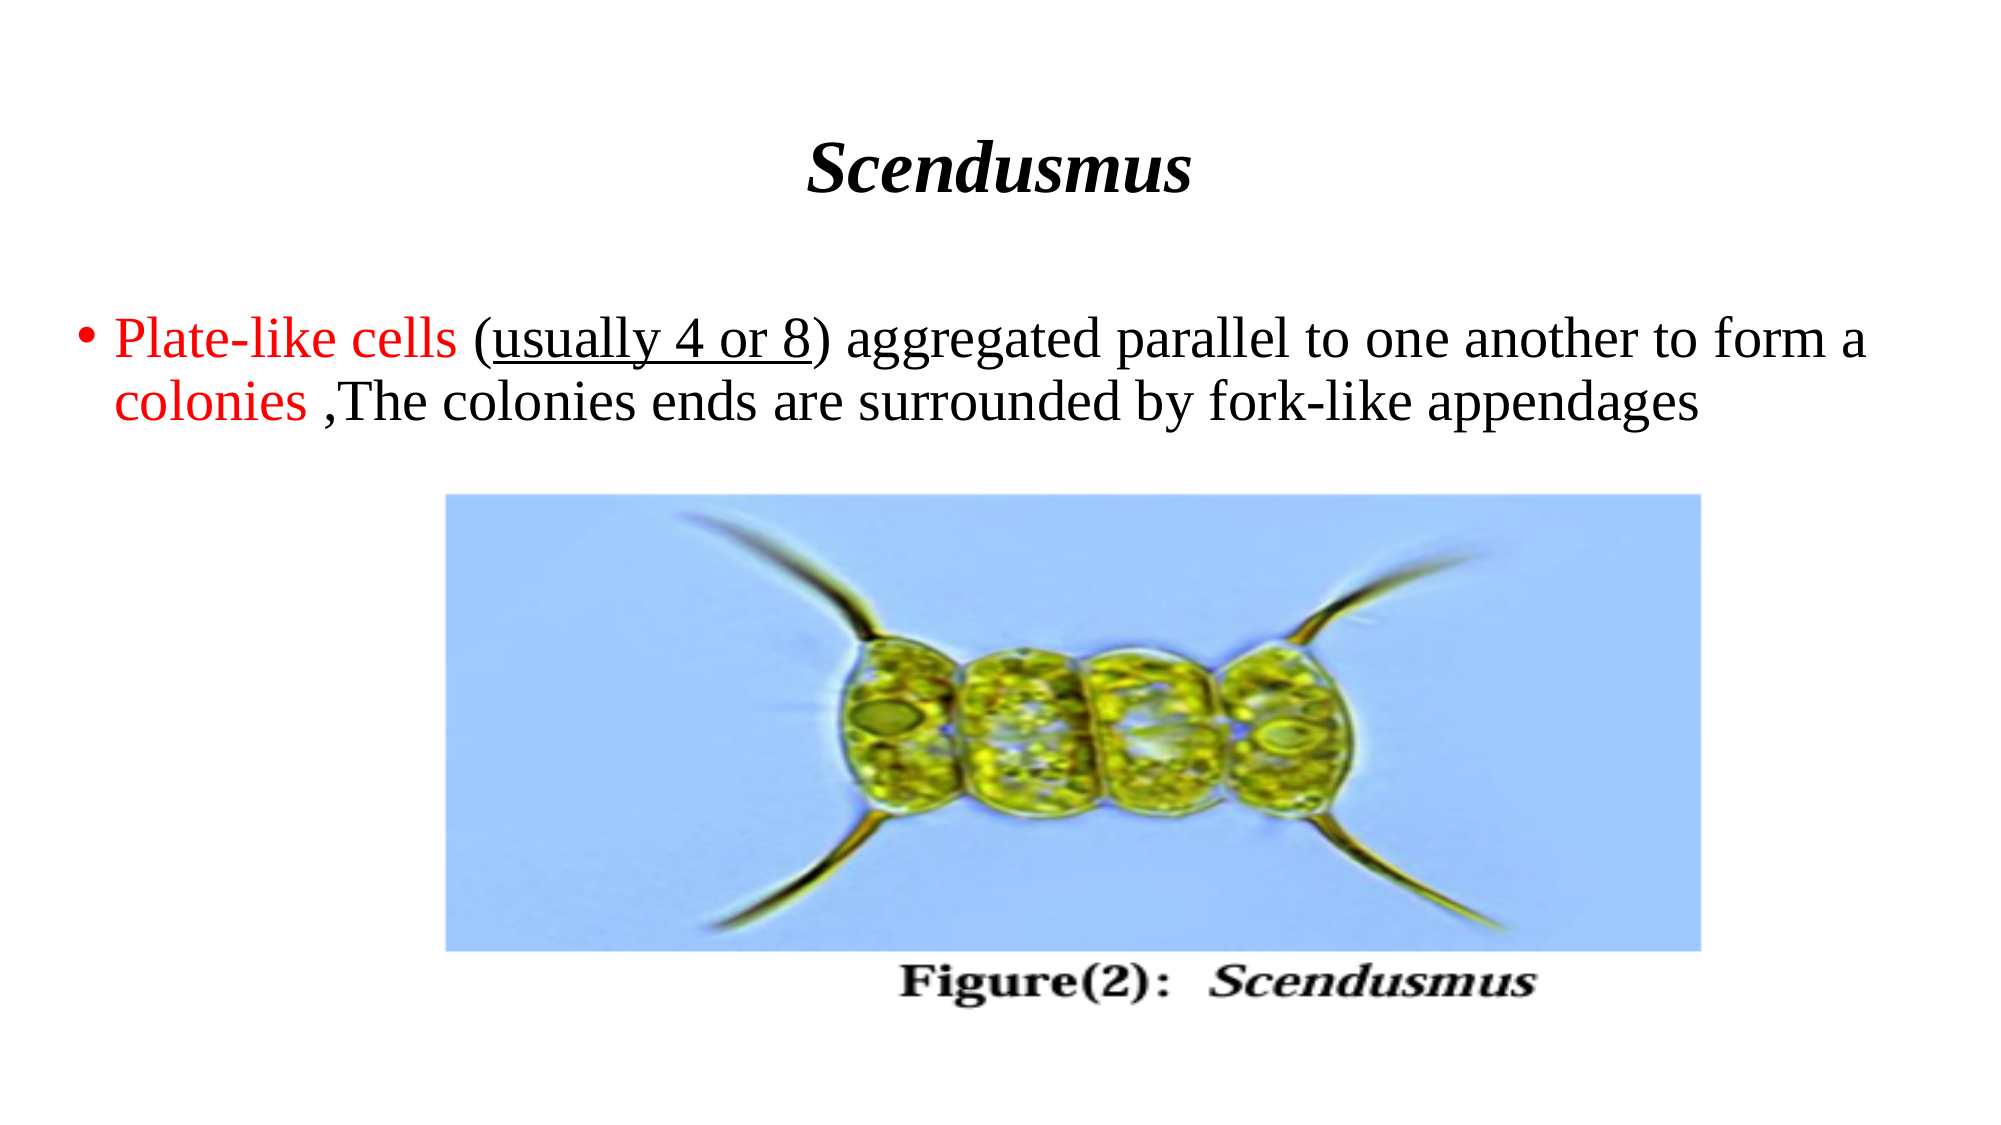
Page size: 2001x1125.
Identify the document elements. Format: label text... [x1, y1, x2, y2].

picture [344, 439, 1838, 1057]
list Plate-like cells (usually 4 or 8) aggregated parallel to one another to form a colonies ,The colonies ends are surrounded by fork-like appendages [61, 299, 1918, 1014]
title Scendusmus [137, 59, 1863, 278]
